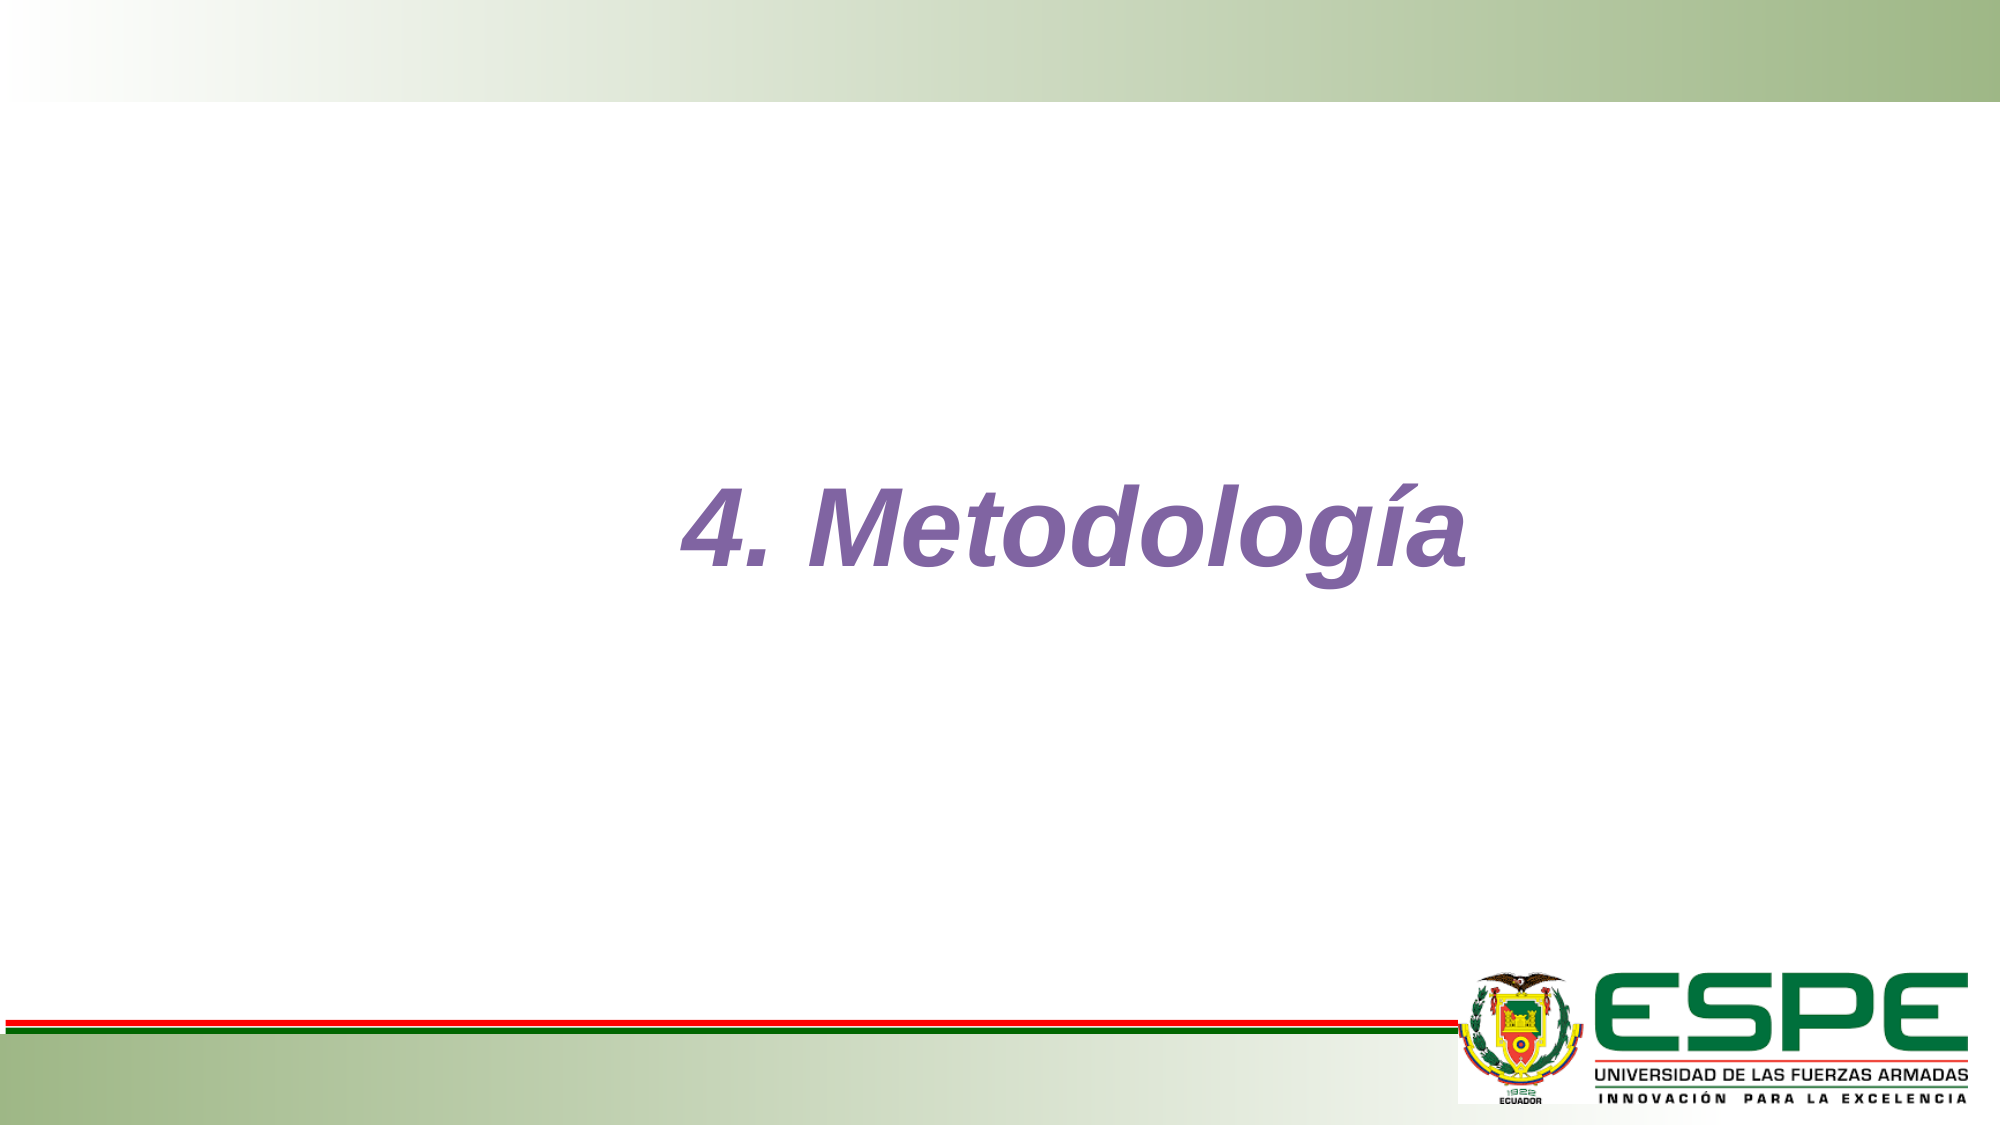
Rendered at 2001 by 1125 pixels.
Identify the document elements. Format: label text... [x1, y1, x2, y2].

title 4. Metodología [345, 446, 1807, 657]
picture [1409, 964, 2000, 1104]
